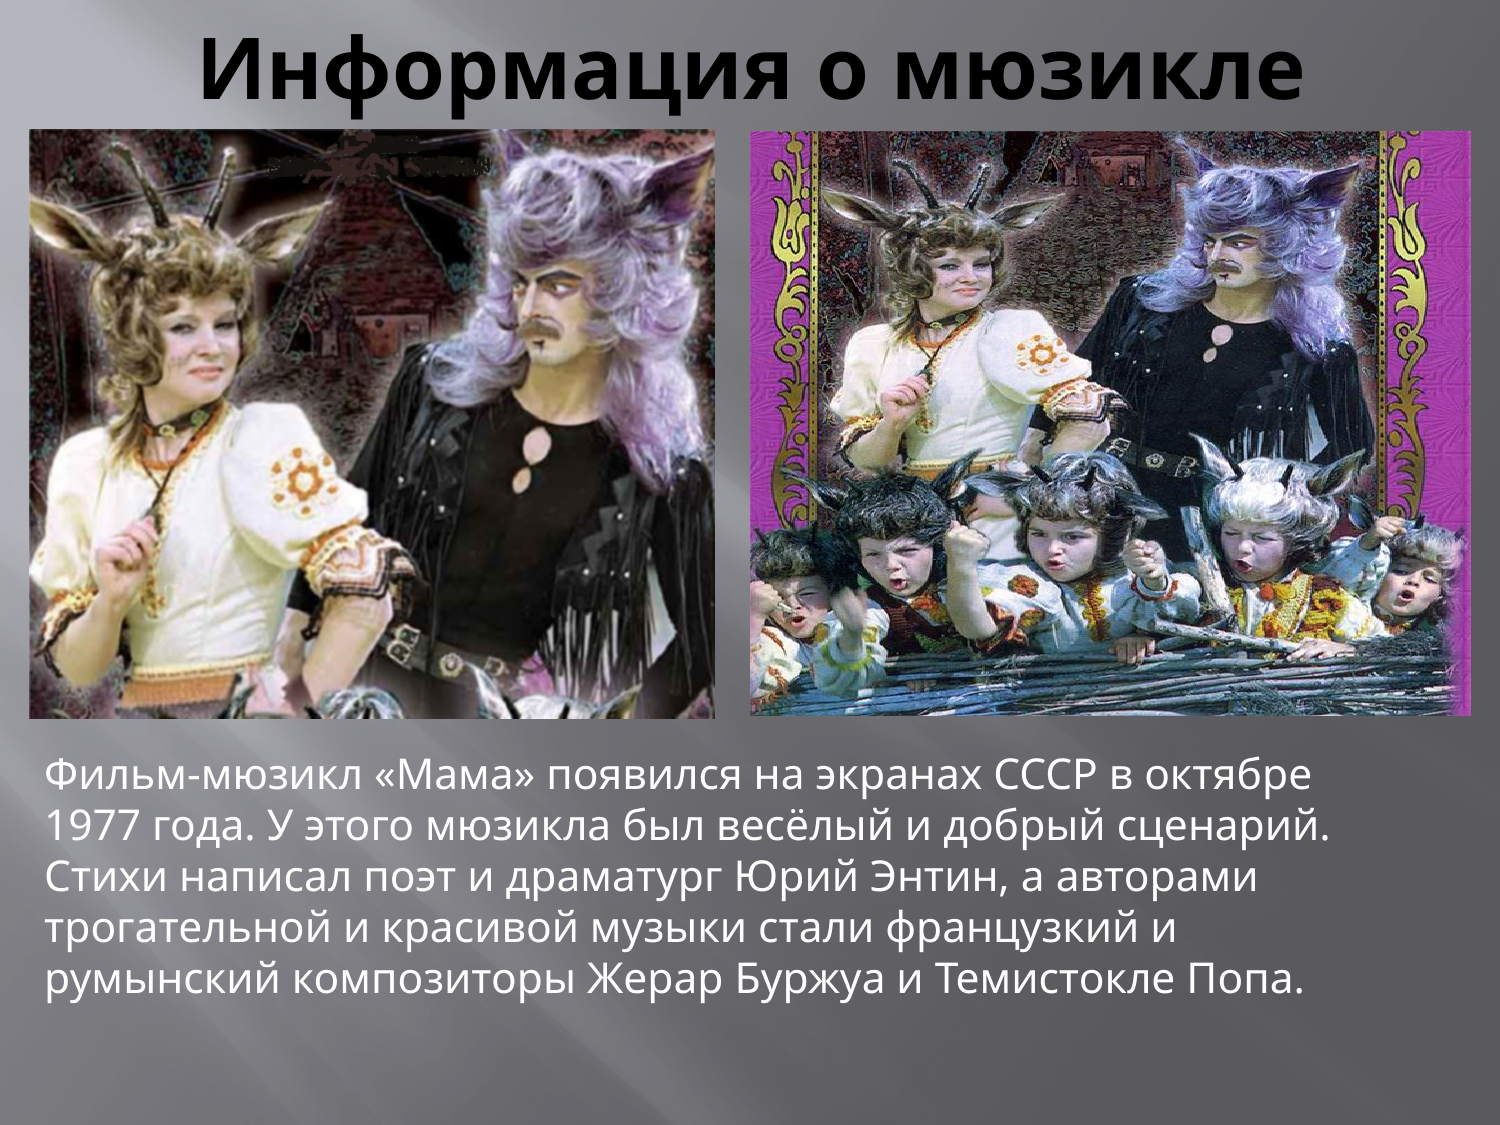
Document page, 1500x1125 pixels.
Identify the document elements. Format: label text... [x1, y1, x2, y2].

title Информация о мюзикле [76, 0, 1427, 150]
picture [29, 129, 715, 719]
list Фильм-мюзикл «Мама» появился на экранах СССР в октябре 1977 года. У этого мюзикла был весёлый и добрый сценарий. Стихи написал поэт и драматург Юрий Энтин, а авторами трогательной и красивой музыки стали французкий и румынский композиторы Жерар Буржуа и Темистокле Попа. [29, 739, 1353, 1071]
picture [749, 131, 1471, 716]
